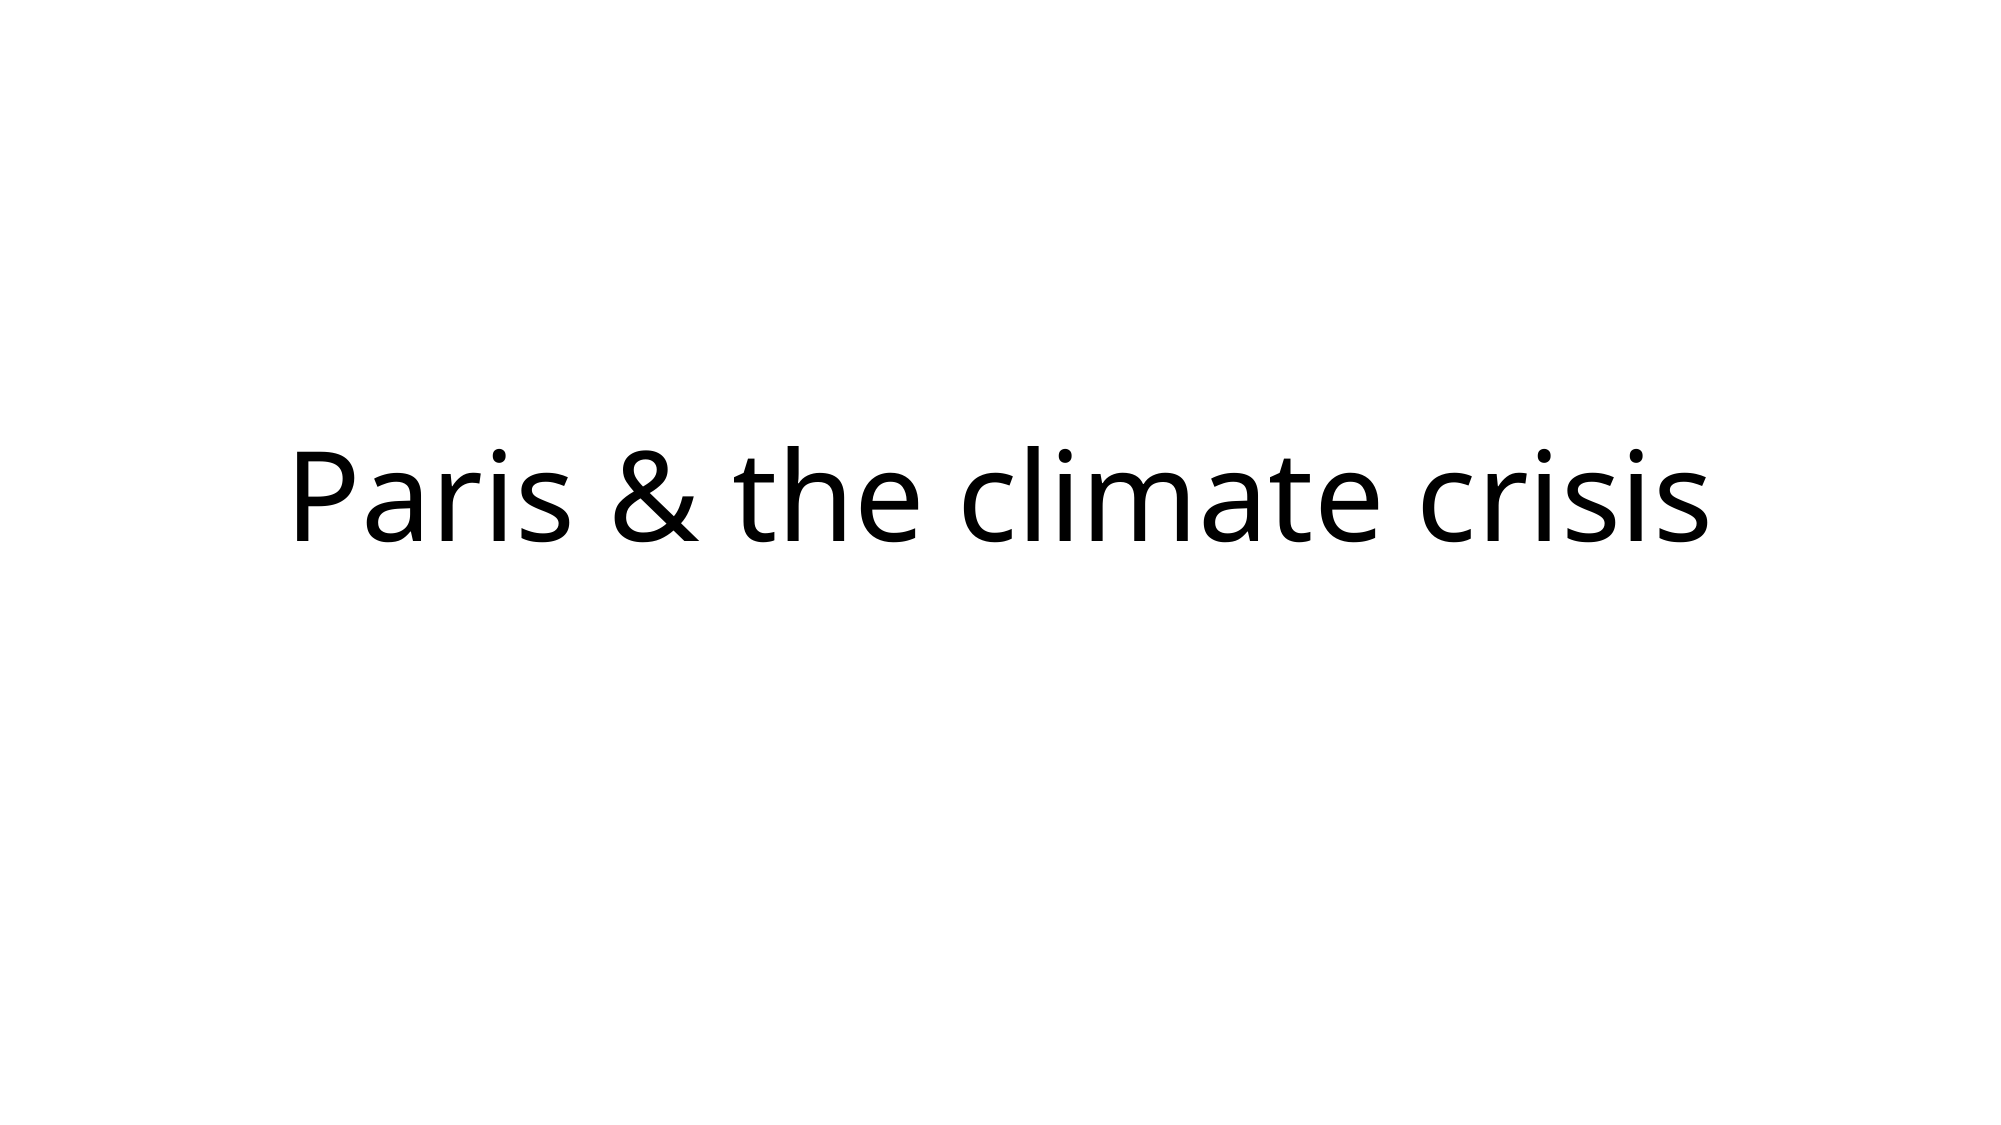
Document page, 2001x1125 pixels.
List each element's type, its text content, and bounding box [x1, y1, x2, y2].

title Paris & the climate crisis [249, 184, 1750, 576]
